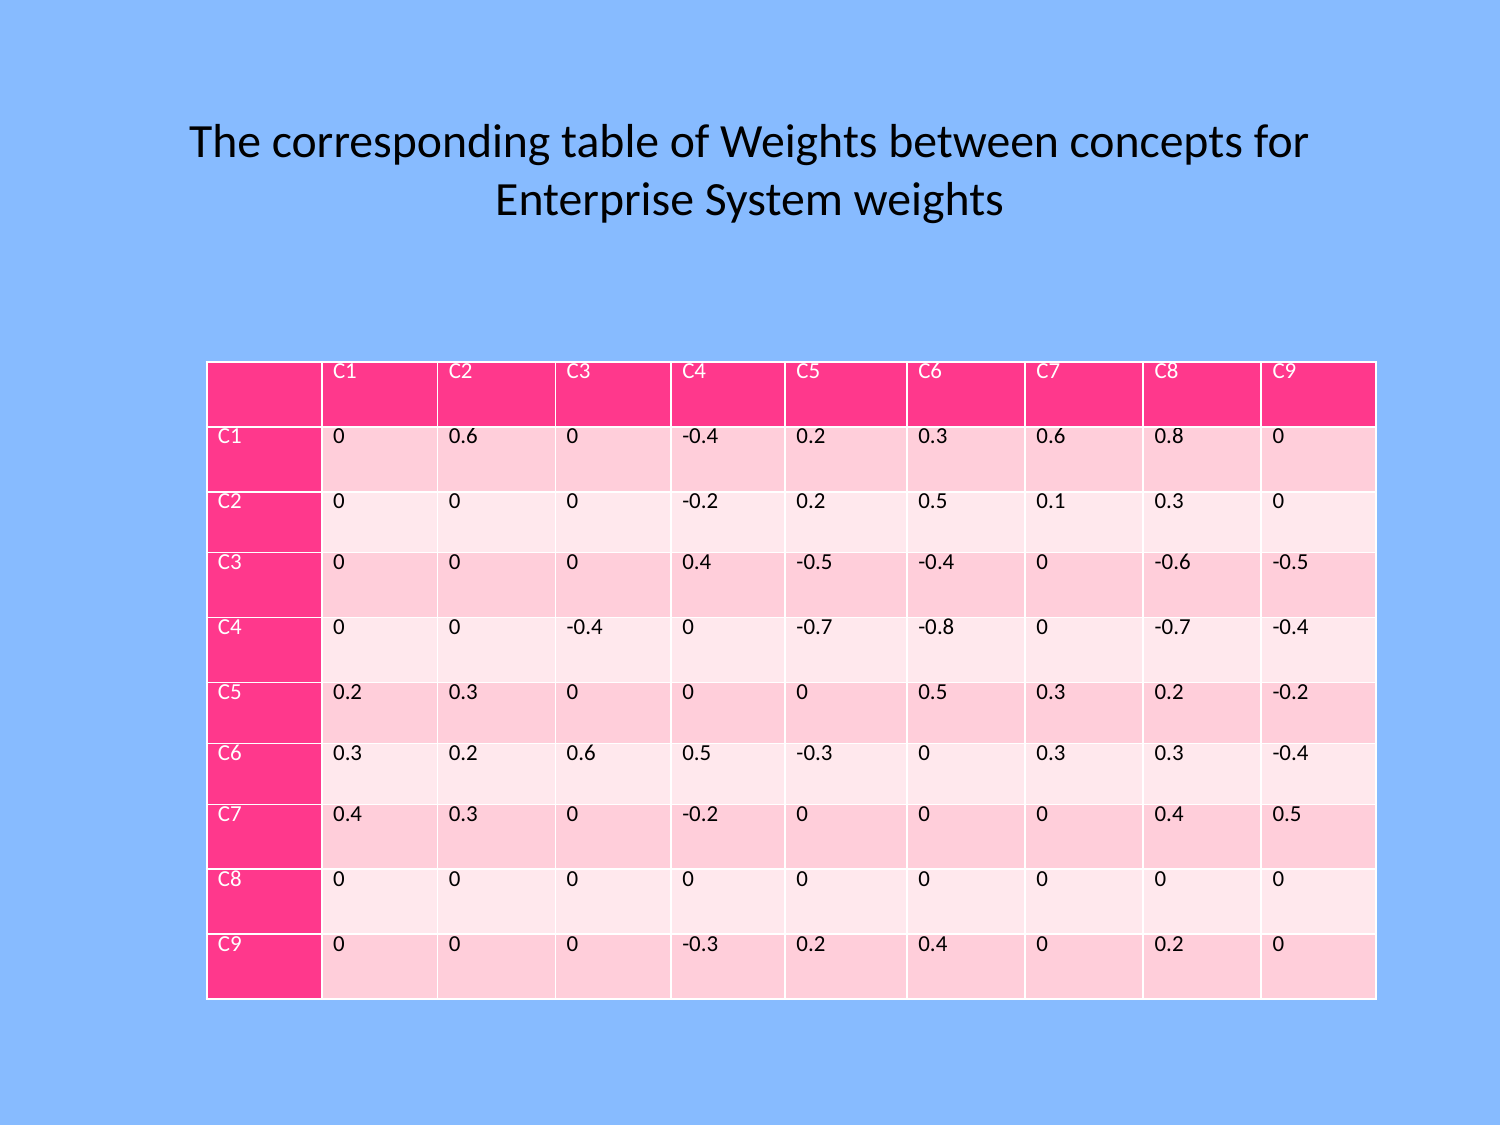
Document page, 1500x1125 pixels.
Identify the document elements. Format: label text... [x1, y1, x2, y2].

table_cell 0.4 [323, 805, 437, 868]
table_cell 0 [556, 935, 670, 998]
table_cell 0.1 [1026, 493, 1142, 552]
table_cell -0.2 [1262, 683, 1375, 743]
table_cell 0.2 [1144, 683, 1260, 743]
table_cell -0.7 [786, 618, 906, 682]
table_cell 0.2 [438, 744, 555, 804]
table_cell 0.2 [786, 493, 906, 552]
table_cell C3 [208, 553, 321, 617]
table_cell 0 [1026, 870, 1142, 933]
table_header C4 [672, 363, 784, 426]
table_cell 0 [556, 870, 670, 933]
table_cell 0 [672, 870, 784, 933]
table_cell -0.4 [908, 553, 1024, 617]
table_cell 0 [438, 493, 555, 552]
table_header C7 [1026, 363, 1142, 426]
table_cell 0 [438, 935, 555, 998]
table_cell -0.4 [1262, 744, 1375, 804]
table_cell -0.5 [1262, 553, 1375, 617]
table_cell -0.4 [1262, 618, 1375, 682]
table_cell 0 [438, 618, 555, 682]
table_cell 0 [323, 870, 437, 933]
table_cell 0 [1026, 618, 1142, 682]
table_cell -0.5 [786, 553, 906, 617]
table_cell 0 [323, 493, 437, 552]
table_cell -0.2 [672, 493, 784, 552]
table_header C9 [1262, 363, 1375, 426]
table_cell 0.3 [1026, 683, 1142, 743]
table_cell 0.6 [556, 744, 670, 804]
table_cell 0.3 [323, 744, 437, 804]
table_header C6 [908, 363, 1024, 426]
table_cell 0 [908, 744, 1024, 804]
table_cell -0.4 [672, 428, 784, 491]
table_cell 0 [323, 935, 437, 998]
table_cell C9 [208, 935, 321, 998]
table_cell 0 [672, 618, 784, 682]
table_cell 0 [556, 683, 670, 743]
table_cell 0 [1262, 493, 1375, 552]
table_cell 0.2 [1144, 935, 1260, 998]
table_cell -0.7 [1144, 618, 1260, 682]
table_cell -0.3 [786, 744, 906, 804]
table_cell 0.2 [786, 935, 906, 998]
table_cell 0.5 [908, 493, 1024, 552]
table_cell 0.5 [908, 683, 1024, 743]
table_cell 0 [1144, 870, 1260, 933]
table_cell 0 [556, 428, 670, 491]
table_cell 0 [438, 870, 555, 933]
table_cell C4 [208, 618, 321, 682]
table_cell 0.5 [672, 744, 784, 804]
table_cell -0.4 [556, 618, 670, 682]
table_cell 0.3 [1026, 744, 1142, 804]
table_cell 0.5 [1262, 805, 1375, 868]
table_cell 0.6 [1026, 428, 1142, 491]
table_cell C6 [208, 744, 321, 804]
table_cell 0 [556, 493, 670, 552]
table_cell C7 [208, 805, 321, 868]
table_cell C8 [208, 870, 321, 933]
table_cell 0 [908, 805, 1024, 868]
table_cell 0.3 [438, 683, 555, 743]
table_cell 0 [438, 553, 555, 617]
table_header C5 [786, 363, 906, 426]
table_cell 0.2 [786, 428, 906, 491]
table_header C3 [556, 363, 670, 426]
table_cell 0.6 [438, 428, 555, 491]
table_cell 0 [908, 870, 1024, 933]
table_cell 0.3 [908, 428, 1024, 491]
table_cell 0.2 [323, 683, 437, 743]
table_header C2 [438, 363, 555, 426]
table_cell -0.8 [908, 618, 1024, 682]
table_cell 0.4 [1144, 805, 1260, 868]
table_cell -0.2 [672, 805, 784, 868]
table_cell 0 [323, 428, 437, 491]
table_cell 0 [1262, 428, 1375, 491]
table_cell C2 [208, 493, 321, 552]
table_cell -0.6 [1144, 553, 1260, 617]
table_header C1 [323, 363, 437, 426]
table_cell -0.3 [672, 935, 784, 998]
table_cell 0 [786, 870, 906, 933]
table_cell 0.3 [438, 805, 555, 868]
table_cell 0.8 [1144, 428, 1260, 491]
table_cell 0 [1262, 870, 1375, 933]
table_cell 0.4 [908, 935, 1024, 998]
table_cell 0 [556, 553, 670, 617]
table_cell 0.4 [672, 553, 784, 617]
table_cell 0 [556, 805, 670, 868]
table_cell 0 [1026, 805, 1142, 868]
table_cell 0 [1026, 553, 1142, 617]
table_cell 0 [323, 553, 437, 617]
title The corresponding table of Weights between concepts for Enterprise System weights [75, 45, 1425, 233]
table_cell C1 [208, 428, 321, 491]
table_cell 0 [786, 683, 906, 743]
table_cell 0 [323, 618, 437, 682]
table_cell 0 [786, 805, 906, 868]
table_cell 0 [1262, 935, 1375, 998]
table_cell 0 [672, 683, 784, 743]
table_cell 0.3 [1144, 493, 1260, 552]
table_cell 0 [1026, 935, 1142, 998]
table_header C8 [1144, 363, 1260, 426]
table_cell 0.3 [1144, 744, 1260, 804]
table_header [208, 363, 321, 426]
table_cell C5 [208, 683, 321, 743]
